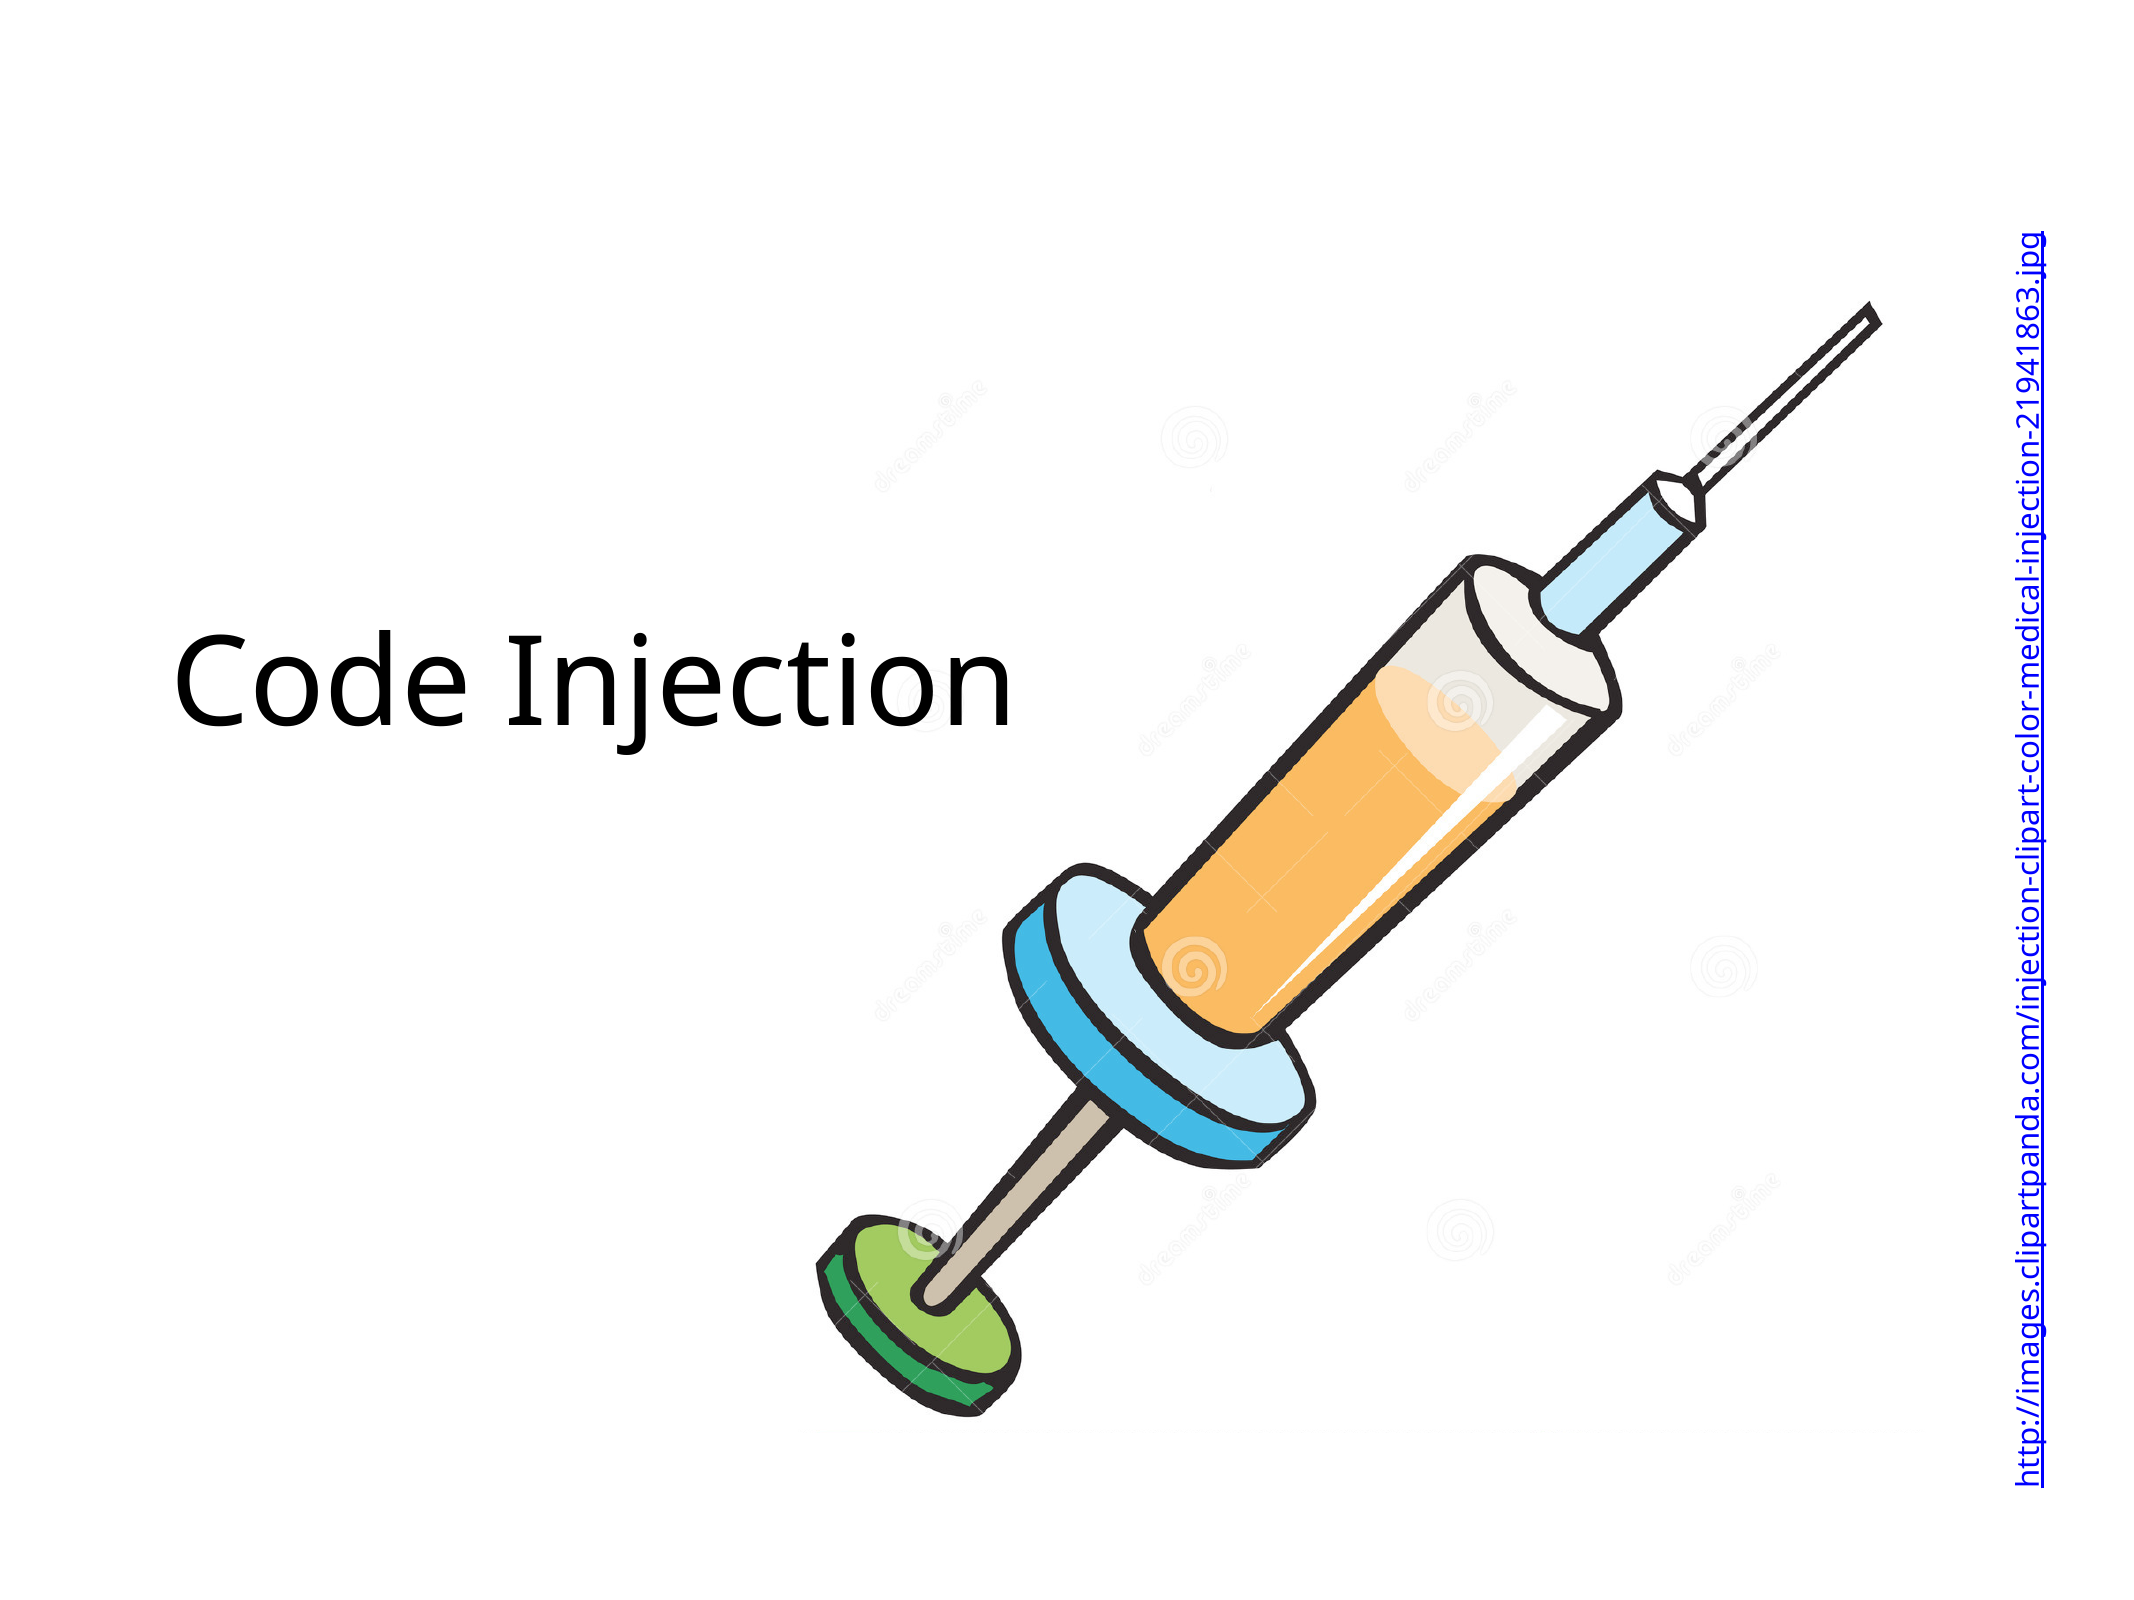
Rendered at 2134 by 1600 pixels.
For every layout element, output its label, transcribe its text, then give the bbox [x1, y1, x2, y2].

text_box http://images.clipartpanda.com/injection-clipart-color-medical-injection-21941863.jpg [1999, 222, 2059, 1497]
picture [798, 286, 1926, 1434]
title Code Injection [155, 103, 1032, 759]
